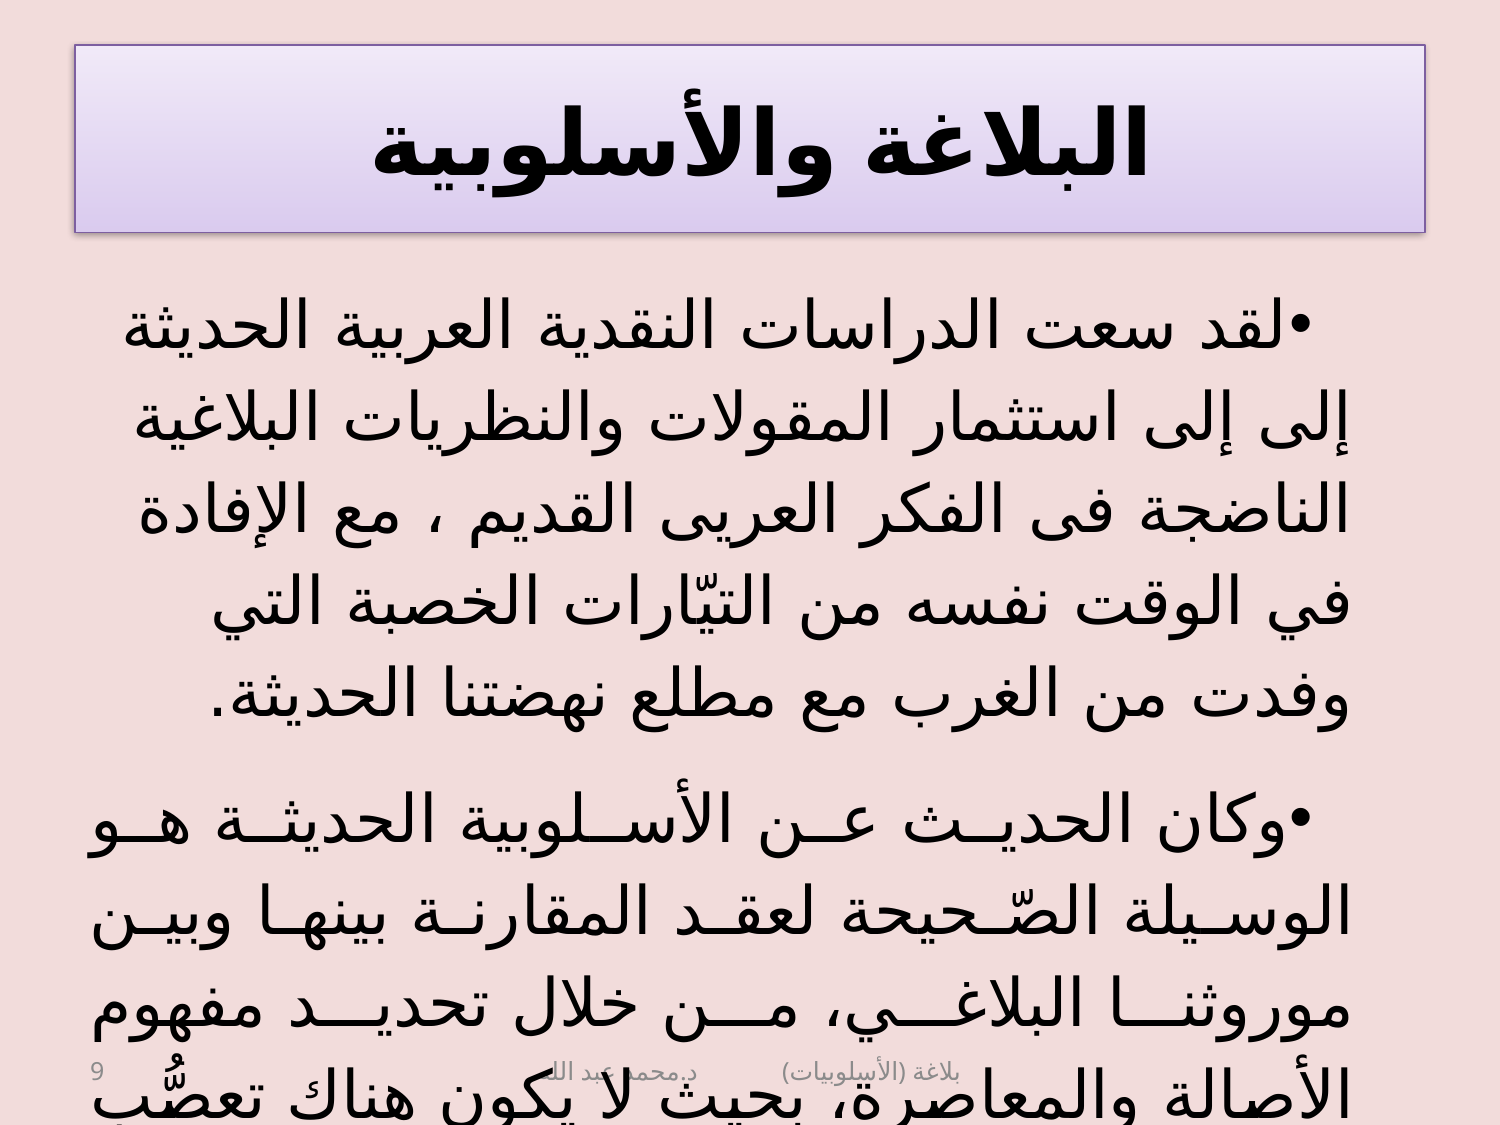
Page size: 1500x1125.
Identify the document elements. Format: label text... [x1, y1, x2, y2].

list لقد سعت الدراسات النقدية العربية الحديثة إلى إلى استثمار المقولات والنظريات البلاغية الناضجة فى الفكر العريى القديم ، مع الإفادة في الوقت نفسه من التيّارات الخصبة التي وفدت من الغرب مع مطلع نهضتنا الحديثة. وكان الحديث عن الأسلوبية الحديثة هو الوسيلة الصّحيحة لعقد المقارنة بينها وبين موروثنا البلاغي، من خلال تحديد مفهوم الأصالة والمعاصرة، بحيث لا يكون هناك تعصُّب لقديم أو انغلاق أمام جديد". [75, 262, 1425, 1005]
slide_number 9 [75, 1042, 425, 1103]
footer بلاغة (الأسلوبيات) د.محمد عبد الله [512, 1042, 988, 1103]
title البلاغة والأسلوبية [74, 44, 1426, 233]
